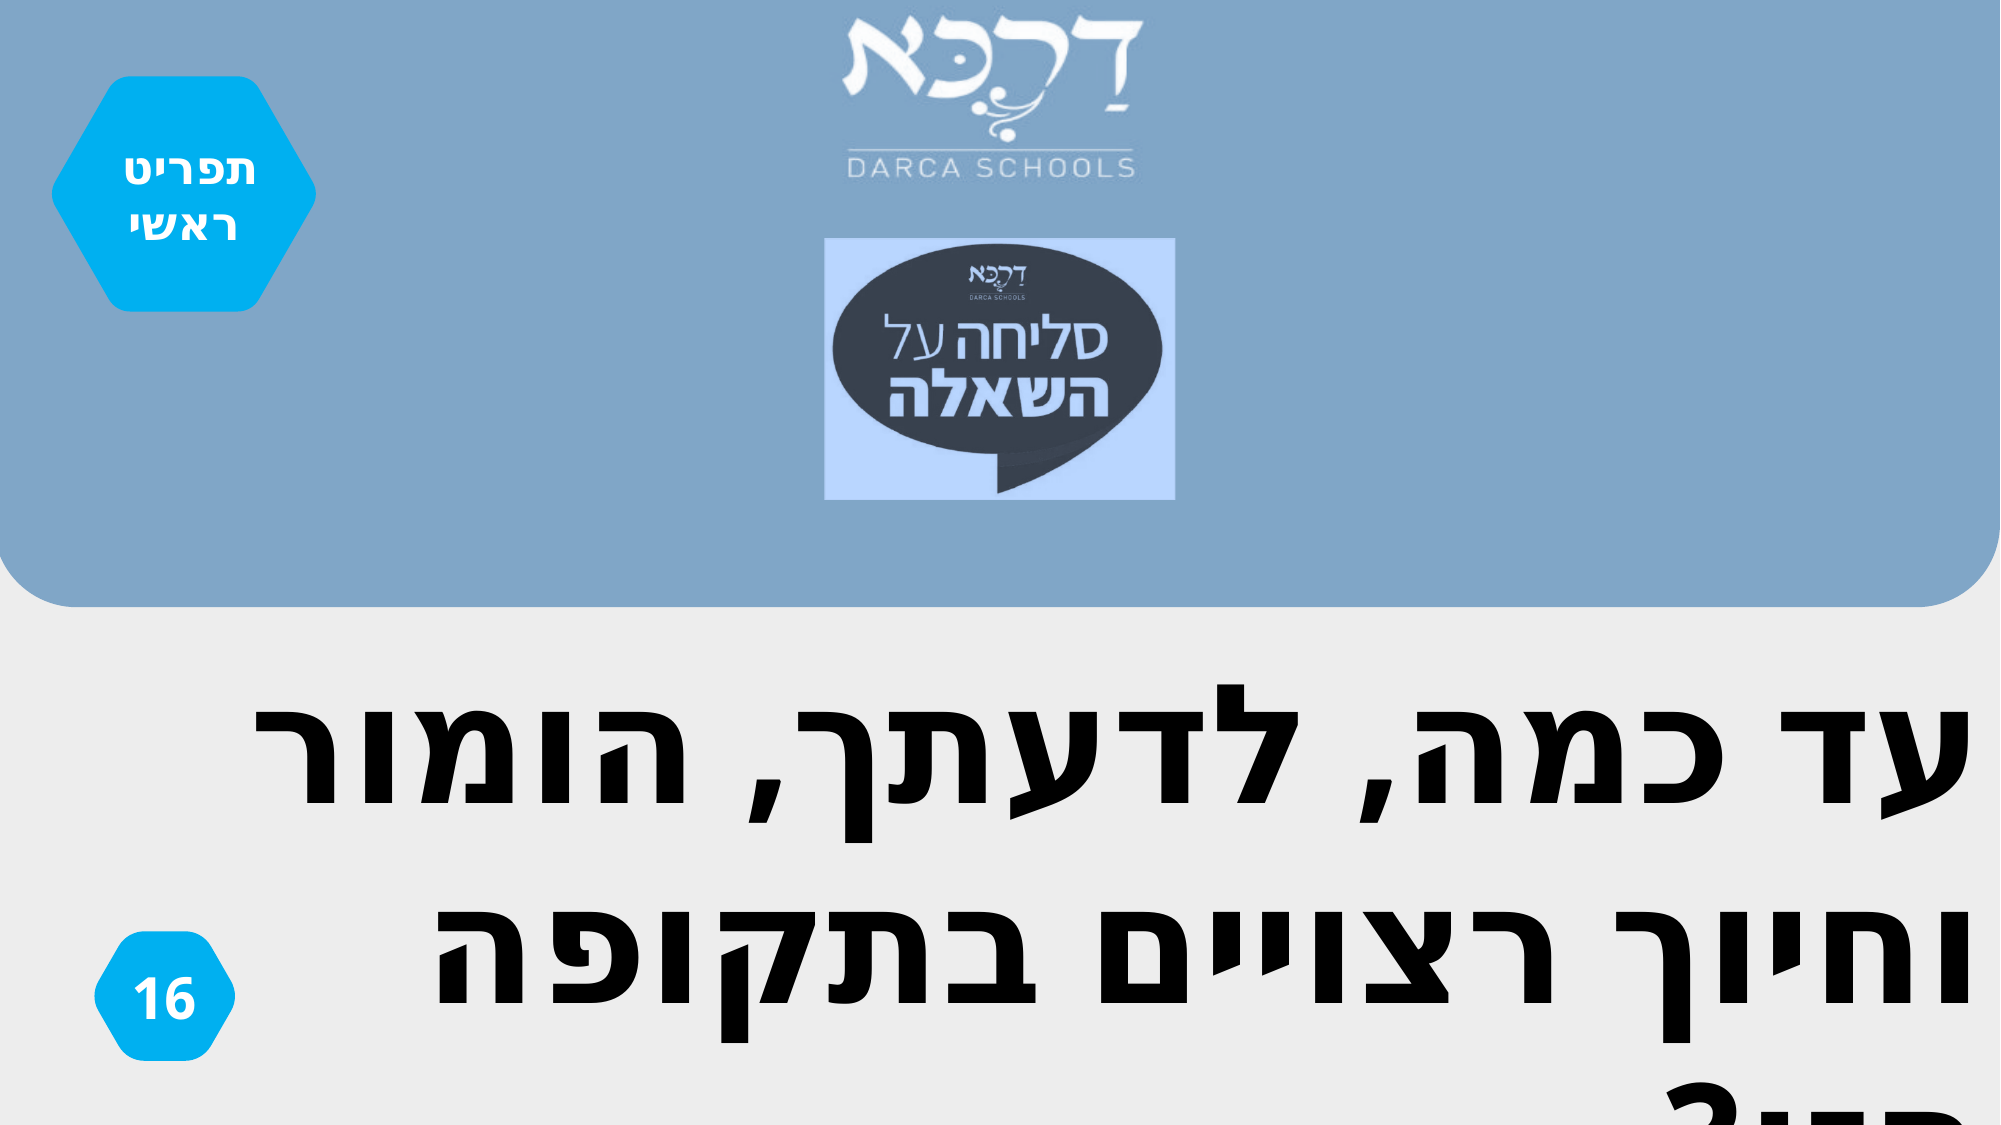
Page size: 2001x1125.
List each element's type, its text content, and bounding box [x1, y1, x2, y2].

text_box 16 [94, 931, 218, 1061]
picture [0, 0, 2000, 608]
text_box עד כמה, לדעתך, הומור וחיוך רצויים בתקופה הזו? [218, 629, 2000, 1125]
